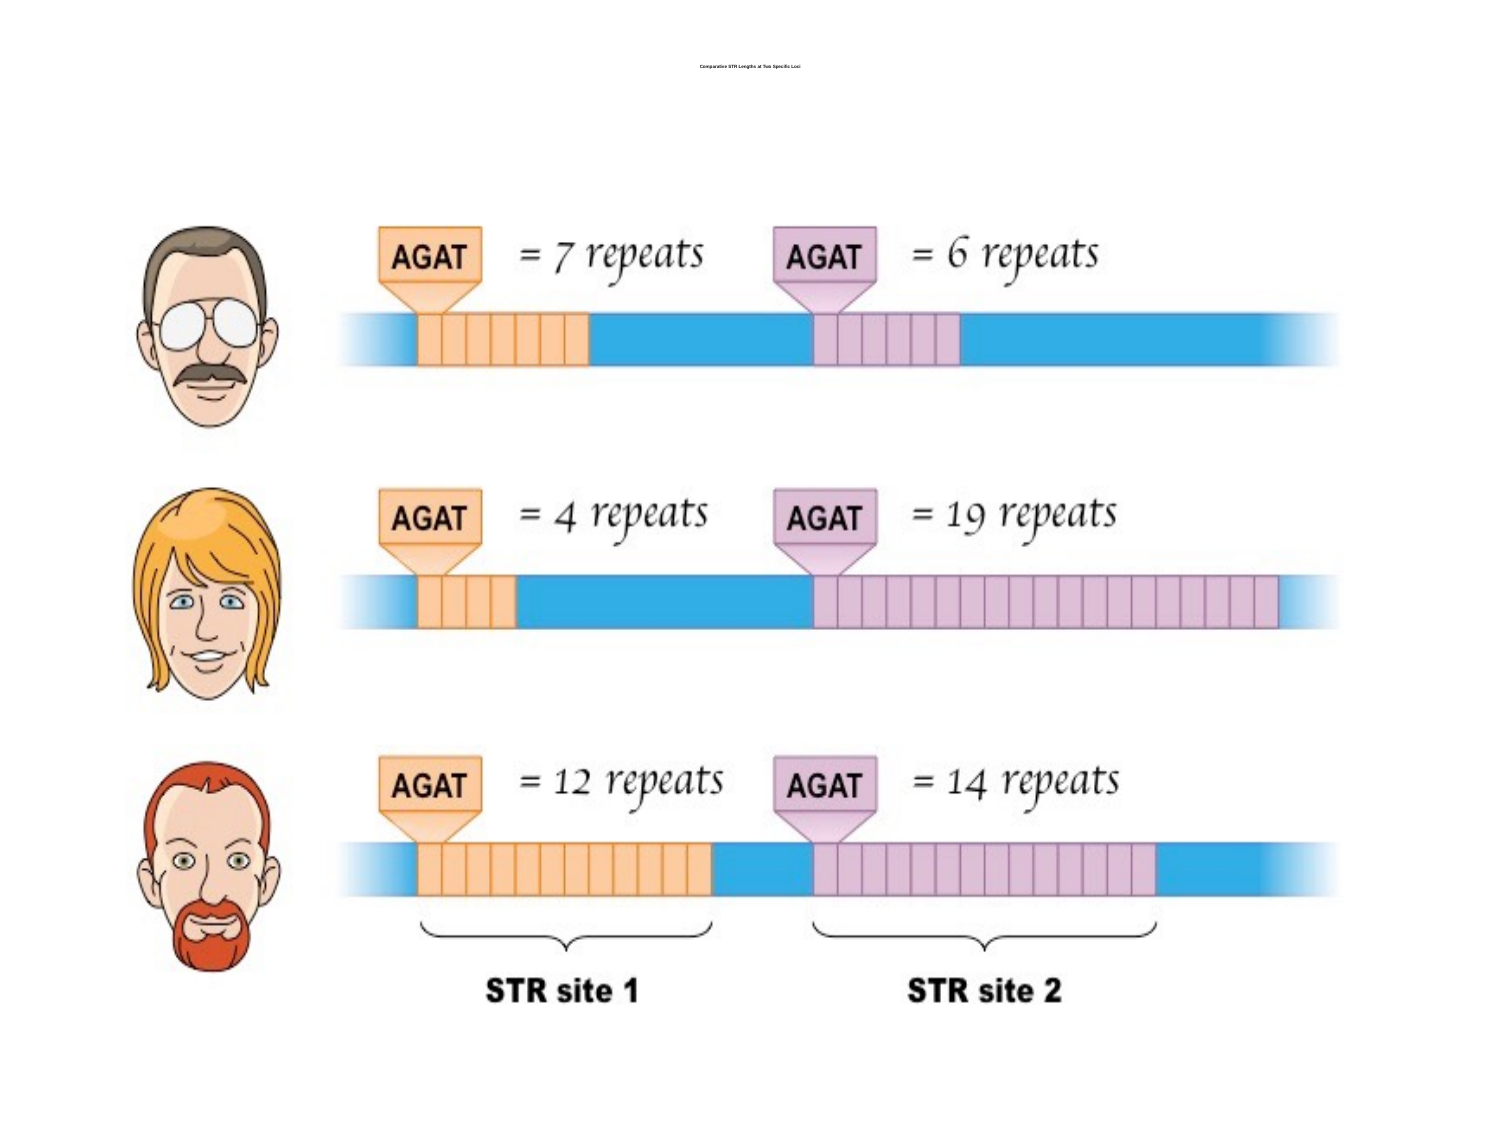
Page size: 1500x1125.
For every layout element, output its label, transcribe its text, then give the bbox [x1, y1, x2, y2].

title Comparative STR Lengths at Two Specific Loci [75, 45, 1425, 233]
picture [99, 162, 1426, 1026]
